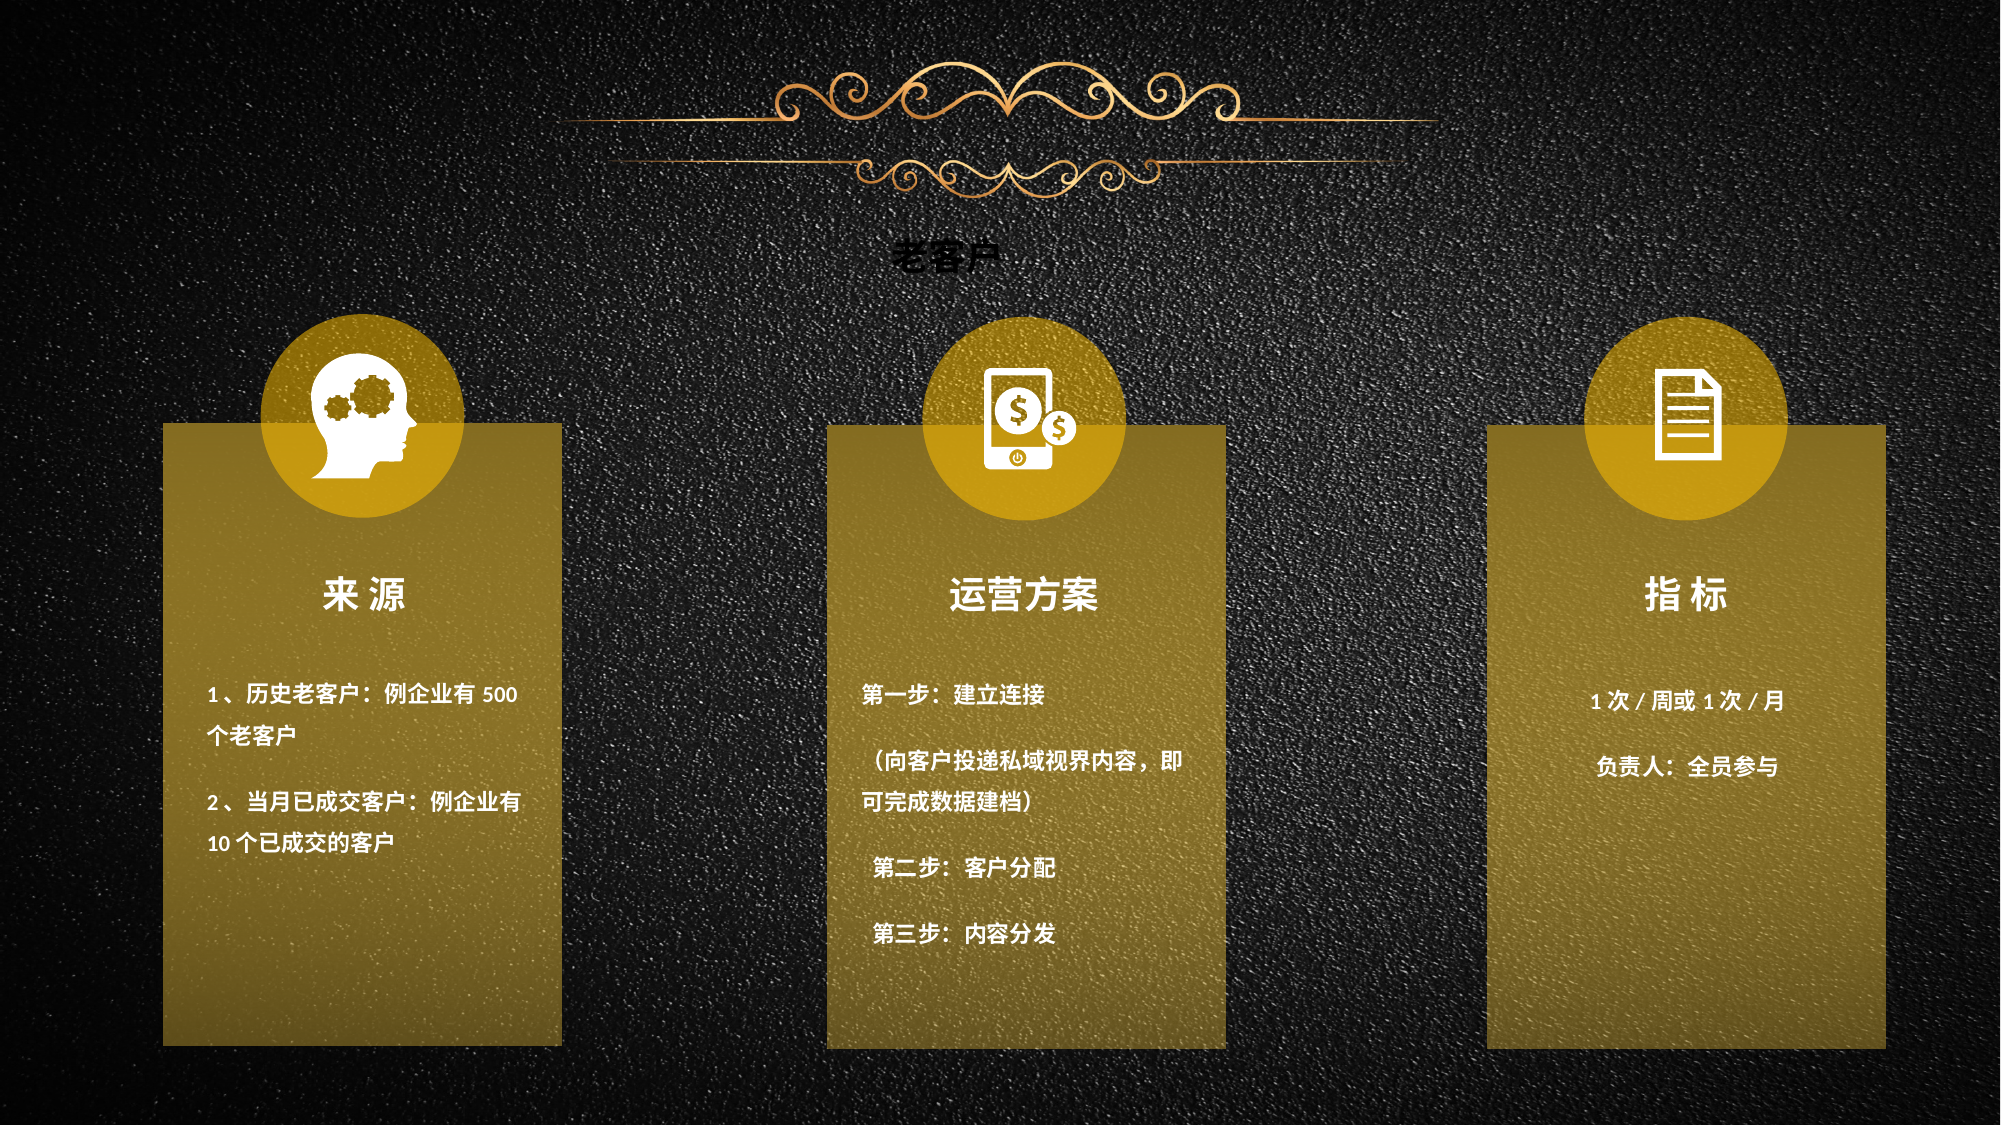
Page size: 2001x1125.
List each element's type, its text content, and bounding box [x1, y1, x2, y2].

text_box [1583, 315, 1789, 522]
text_box 1次/周或1次/月 负责人：全员参与 [1525, 672, 1851, 835]
text_box 运营方案 [856, 563, 1193, 623]
text_box [310, 353, 417, 479]
picture [0, 0, 2001, 1125]
text_box 第一步：建立连接 （向客户投递私域视界内容，即可完成数据建档） 第二步：客户分配 第三步：内容分发 [861, 666, 1188, 828]
text_box [921, 315, 1128, 522]
text_box [163, 422, 562, 1047]
text_box 指 标 [1518, 563, 1854, 623]
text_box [984, 368, 1079, 470]
text_box [827, 425, 1226, 1049]
text_box 来 源 [196, 563, 533, 623]
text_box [1654, 368, 1722, 461]
text_box 老客户 [876, 225, 1145, 286]
text_box [1486, 425, 1886, 1049]
text_box [259, 313, 466, 519]
text_box 1、历史老客户：例企业有500个老客户 2、当月已成交客户：例企业有10个已成交的客户 [206, 666, 533, 828]
